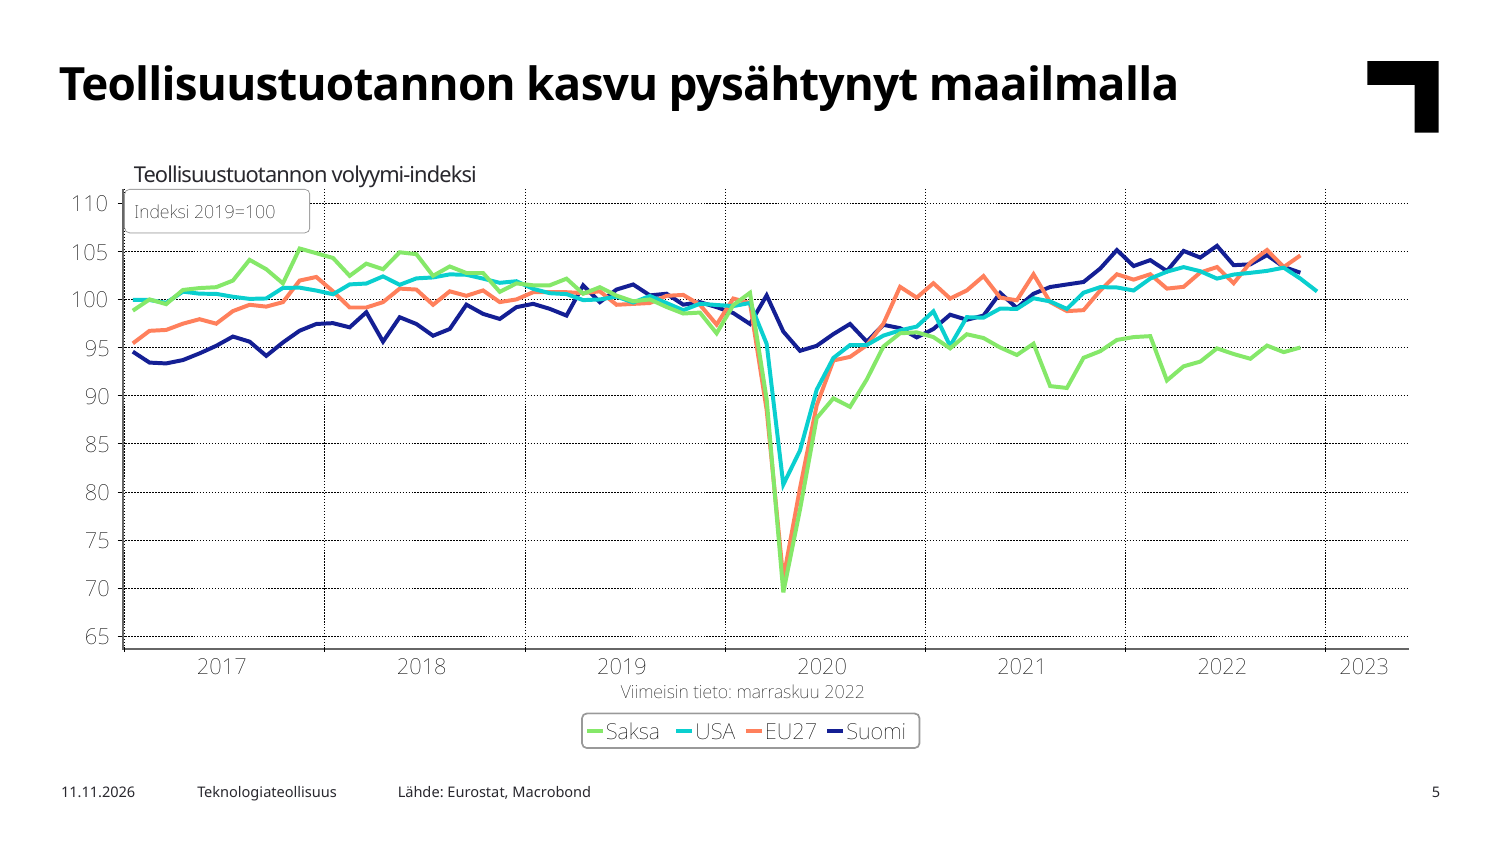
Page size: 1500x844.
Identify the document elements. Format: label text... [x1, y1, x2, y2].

list Teollisuustuotannon kasvu pysähtynyt maailmalla [41, 46, 1353, 153]
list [62, 180, 1439, 763]
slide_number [46, 775, 182, 803]
slide_number 5 [1313, 775, 1456, 803]
list Lähde: Eurostat, Macrobond [382, 775, 871, 803]
text_box Teollisuustuotannon volyymi-indeksi [128, 154, 871, 179]
footer Teknologiateollisuus [182, 775, 382, 803]
